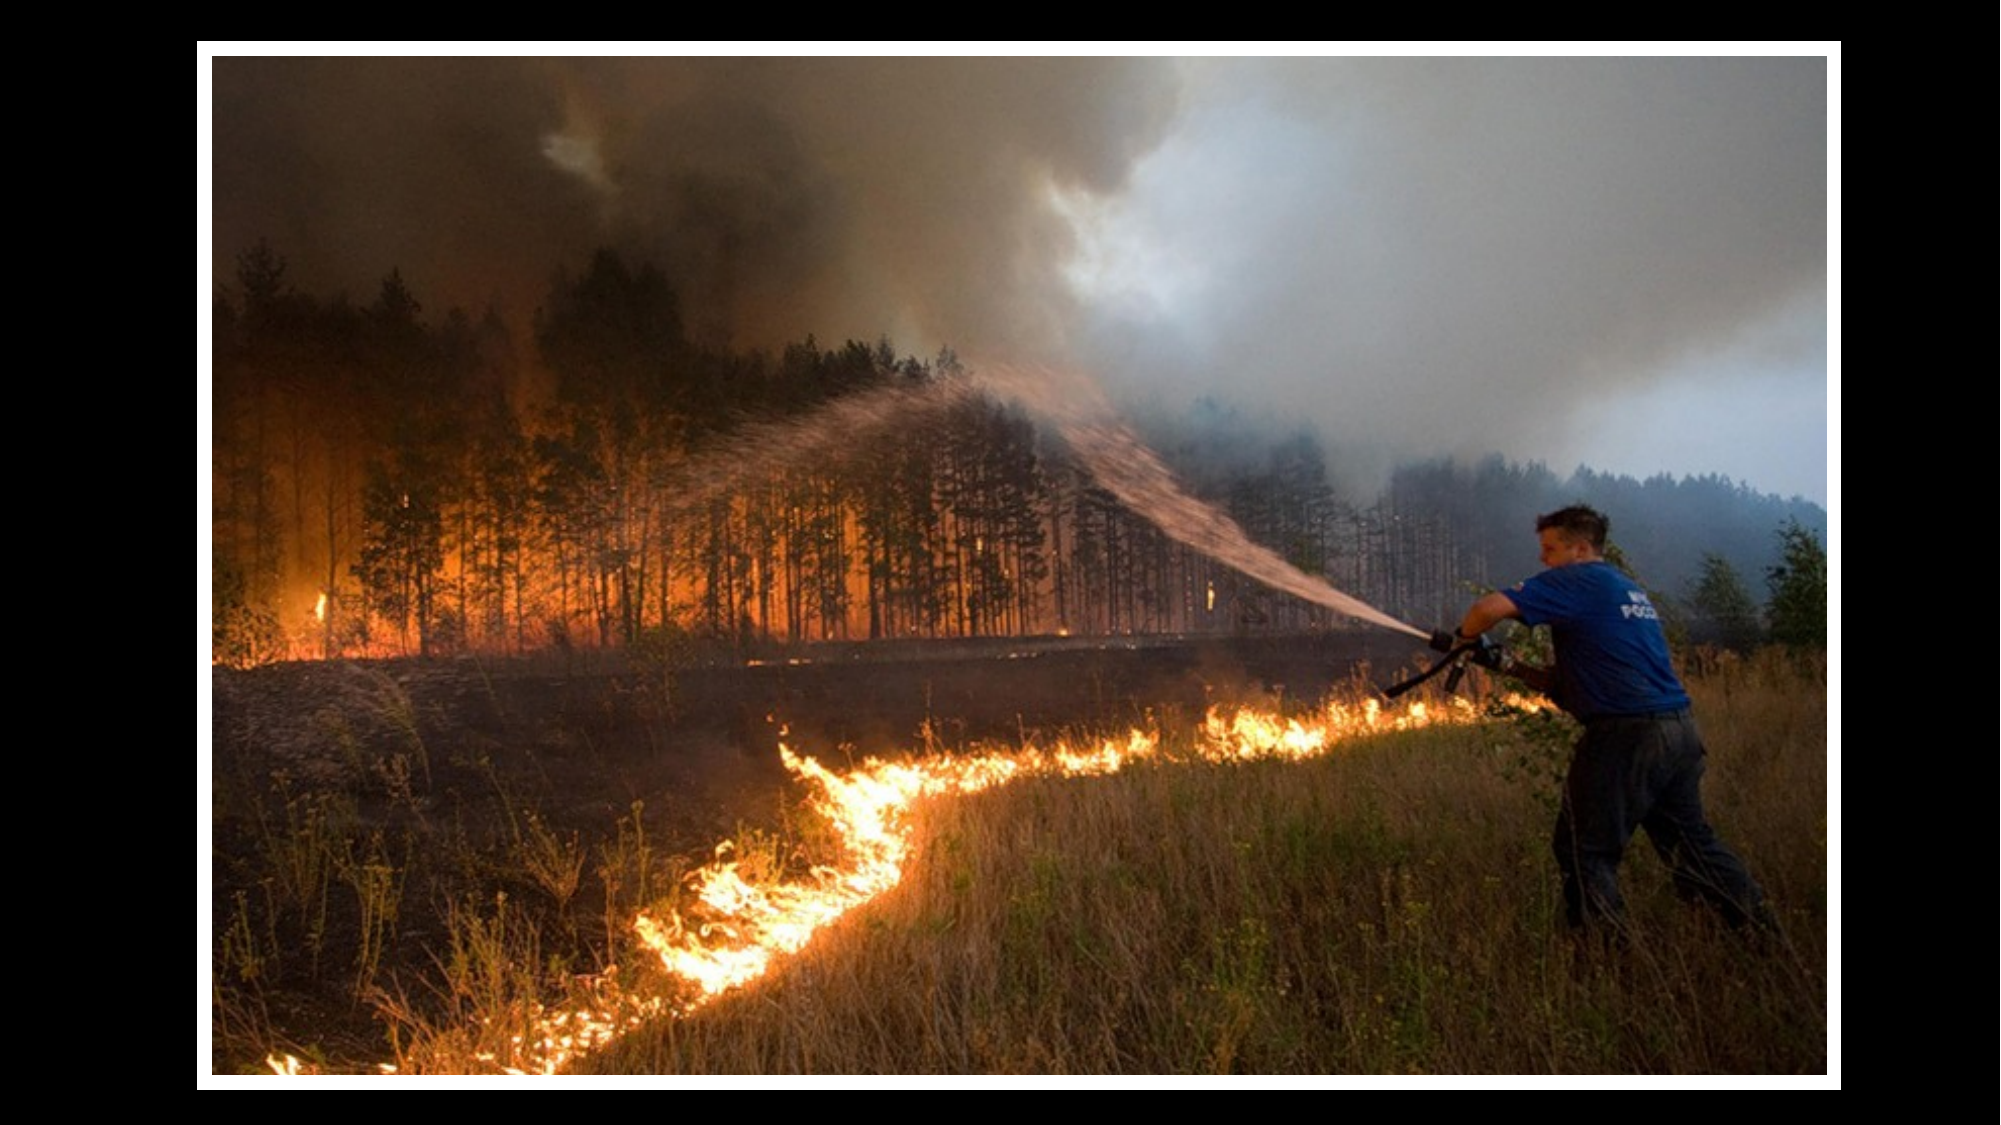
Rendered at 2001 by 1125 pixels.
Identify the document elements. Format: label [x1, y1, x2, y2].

picture [211, 55, 1827, 1076]
